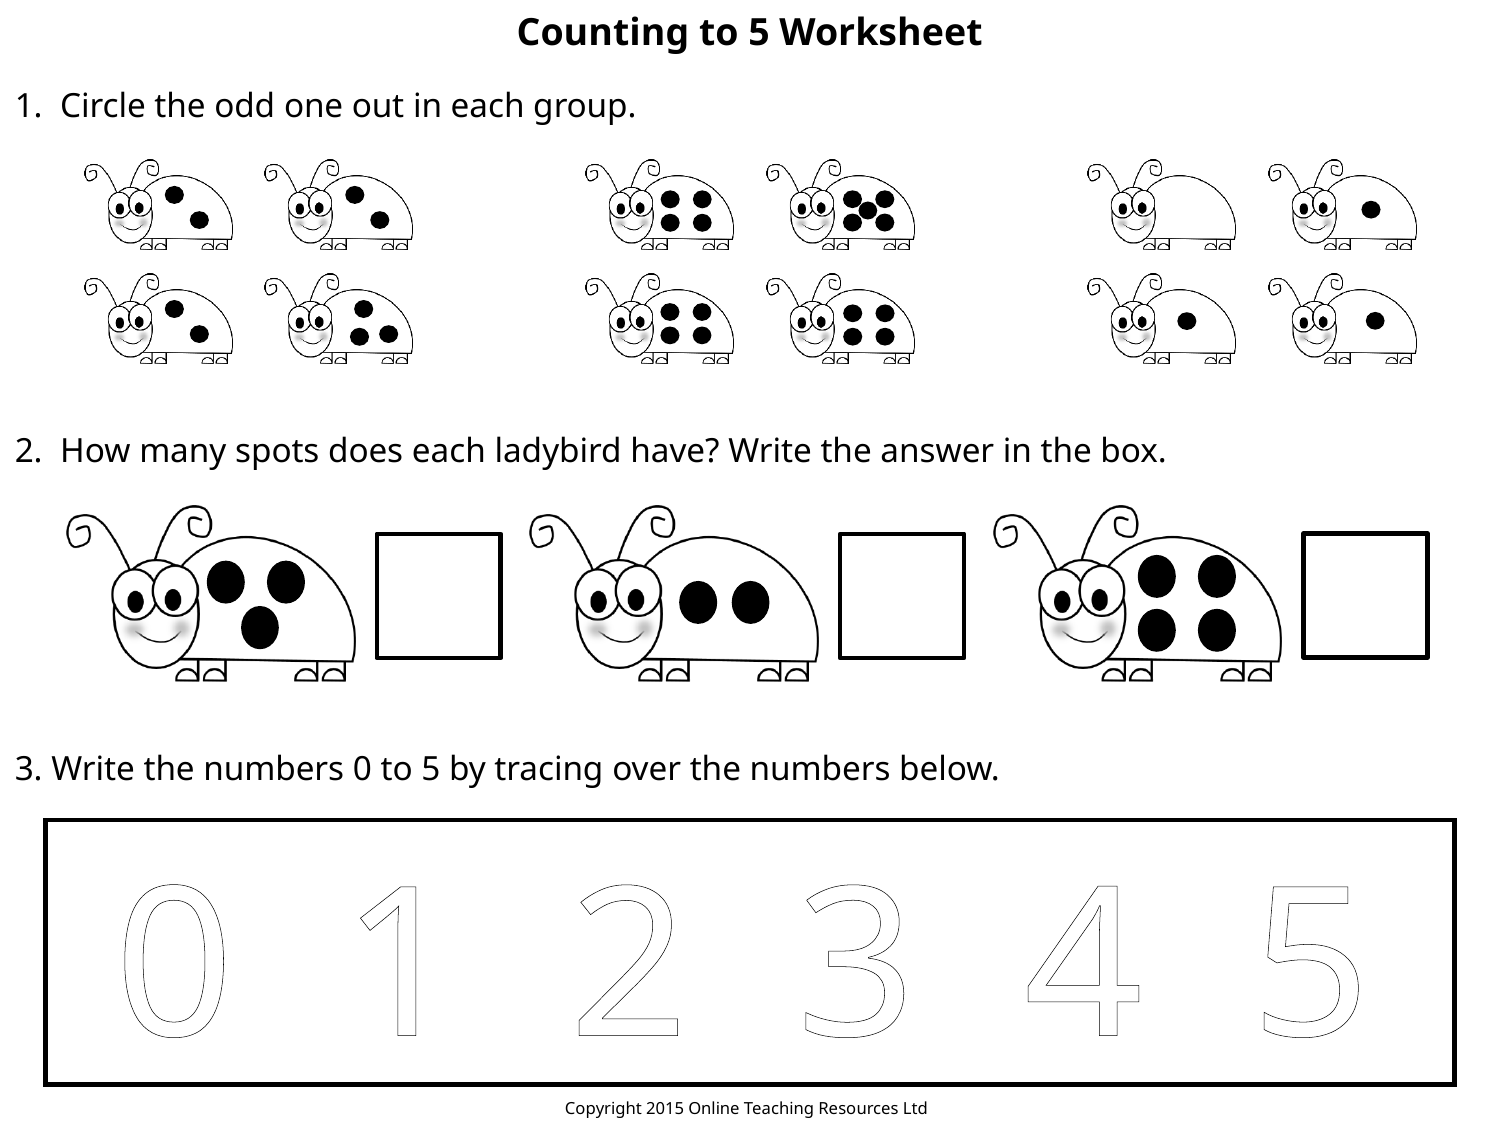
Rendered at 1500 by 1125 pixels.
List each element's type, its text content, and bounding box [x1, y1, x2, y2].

text_box 3. Write the numbers 0 to 5 by tracing over the numbers below. [0, 739, 1500, 794]
text_box 0 1 2 3 4 5 [45, 819, 1455, 1085]
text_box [0, 421, 1500, 682]
text_box Counting to 5 Worksheet [0, 1, 1500, 61]
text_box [0, 76, 1500, 364]
